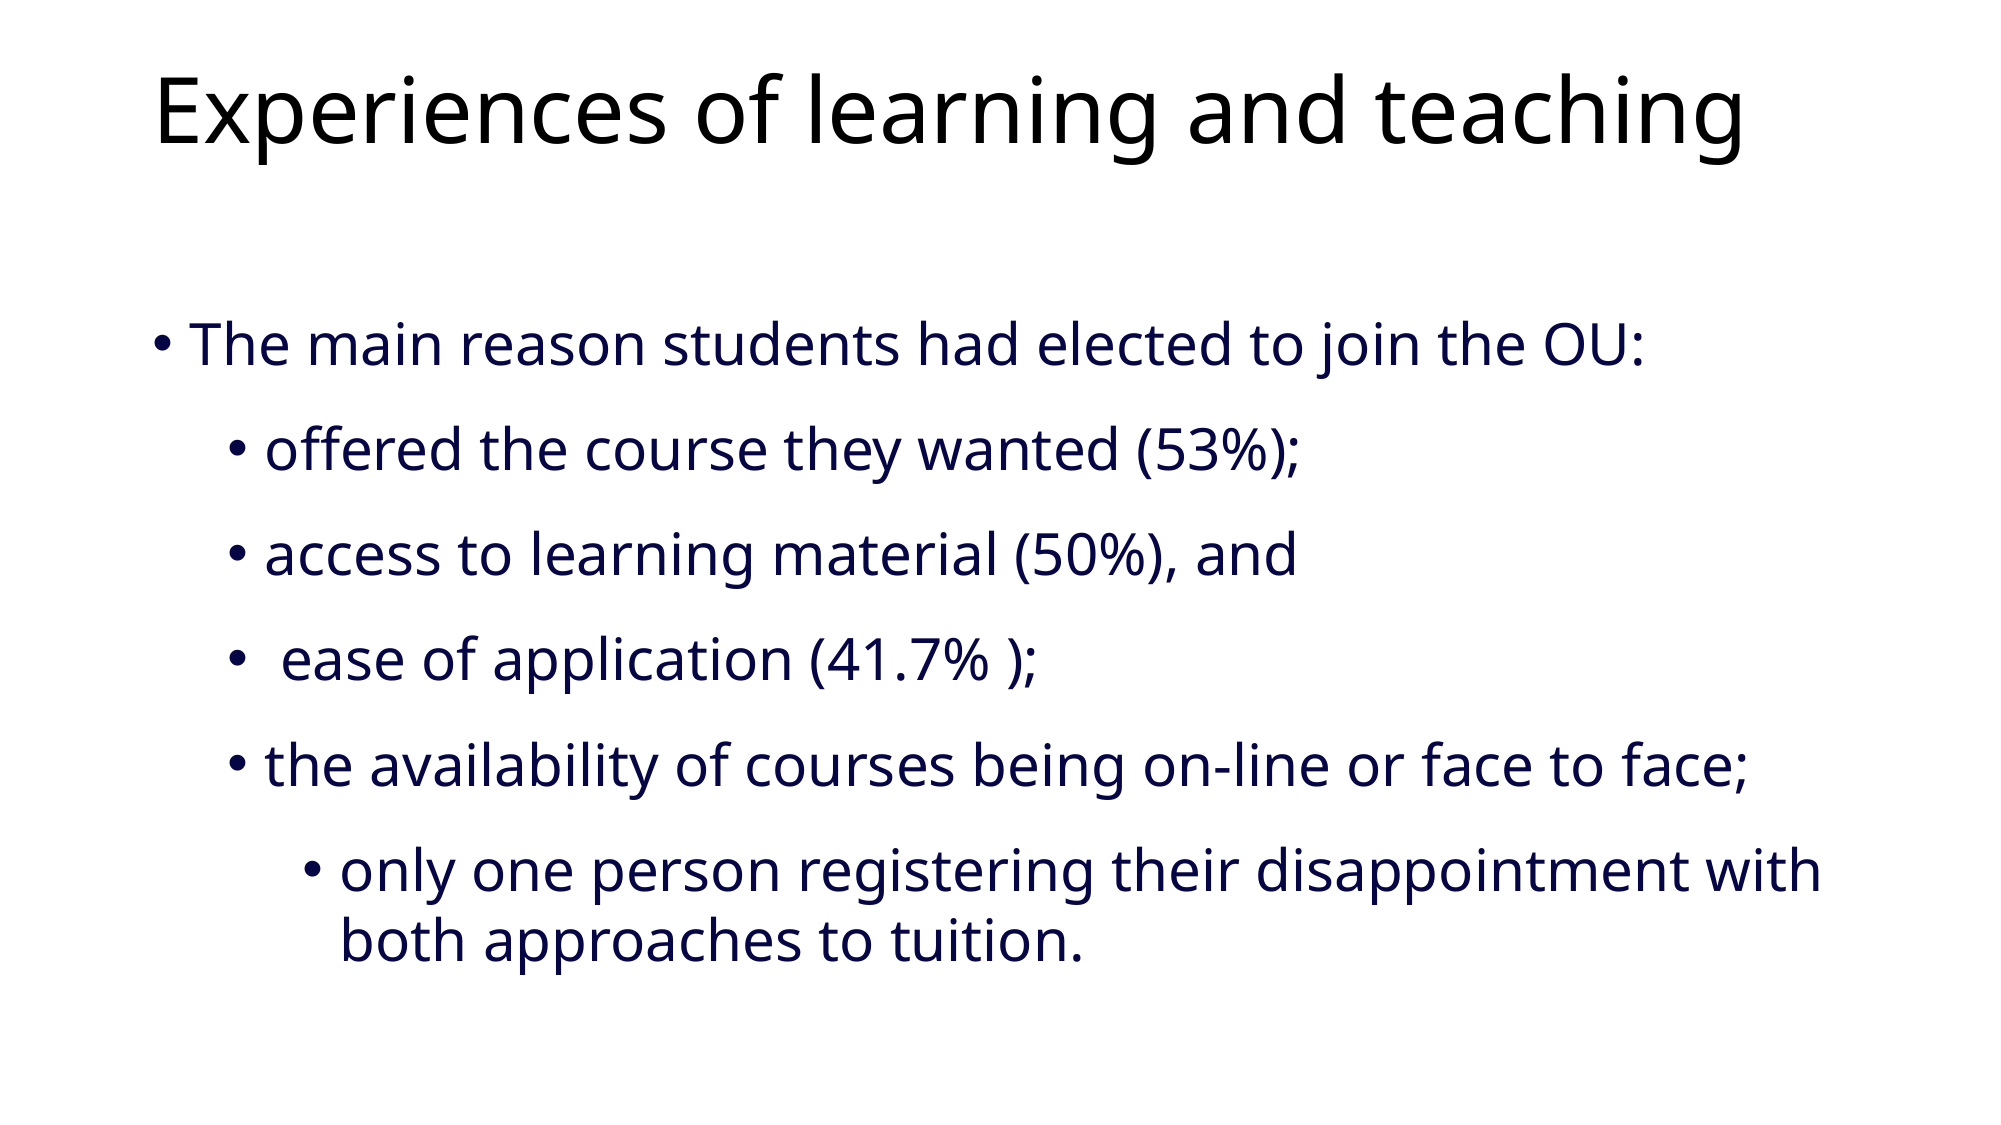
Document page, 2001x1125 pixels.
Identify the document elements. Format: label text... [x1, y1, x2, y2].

list The main reason students had elected to join the OU: offered the course they wanted (53%); access to learning material (50%), and ease of application (41.7% ); the availability of courses being on-line or face to face; only one person registering their disappointment with both approaches to tuition. [137, 299, 1863, 1014]
title Experiences of learning and teaching [137, 59, 1863, 278]
